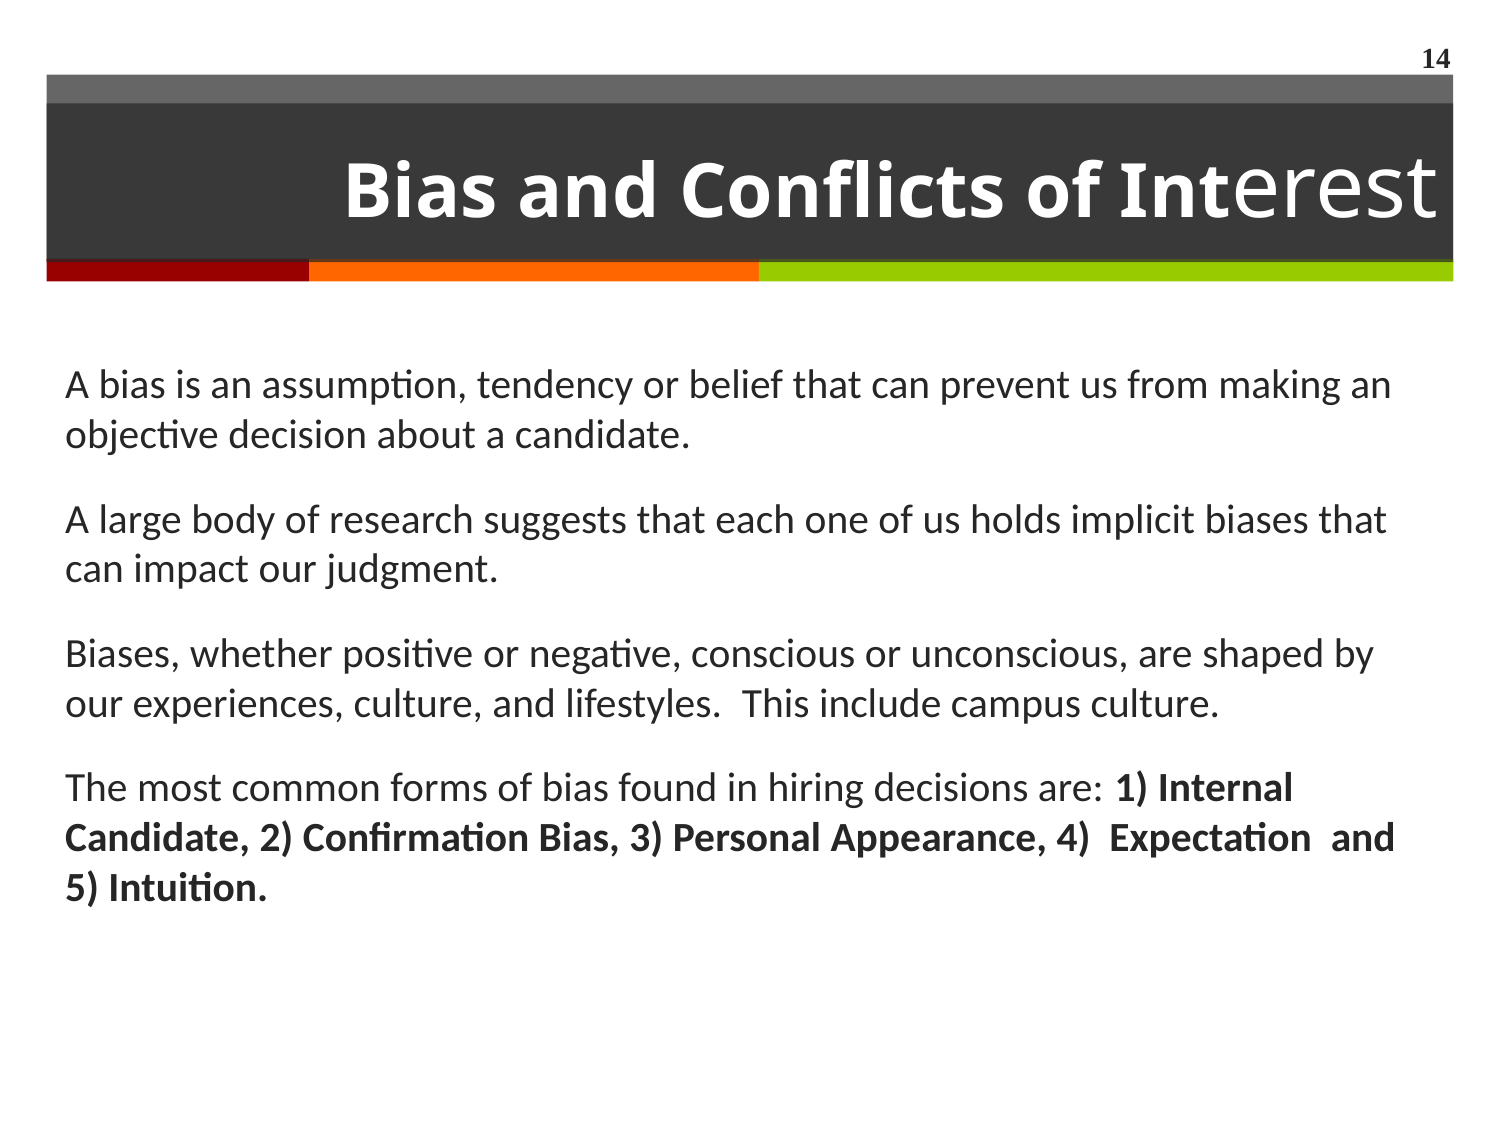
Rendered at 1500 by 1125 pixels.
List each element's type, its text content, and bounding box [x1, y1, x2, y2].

title Bias and Conflicts of Interest [46, 103, 1454, 263]
slide_number 14 [1362, 27, 1466, 87]
list A bias is an assumption, tendency or belief that can prevent us from making an objective decision about a candidate. A large body of research suggests that each one of us holds implicit biases that can impact our judgment. Biases, whether positive or negative, conscious or unconscious, are shaped by our experiences, culture, and lifestyles. This include campus culture. The most common forms of bias found in hiring decisions are: 1) Internal Candidate, 2) Confirmation Bias, 3) Personal Appearance, 4) Expectation and 5) Intuition. [50, 350, 1454, 1005]
